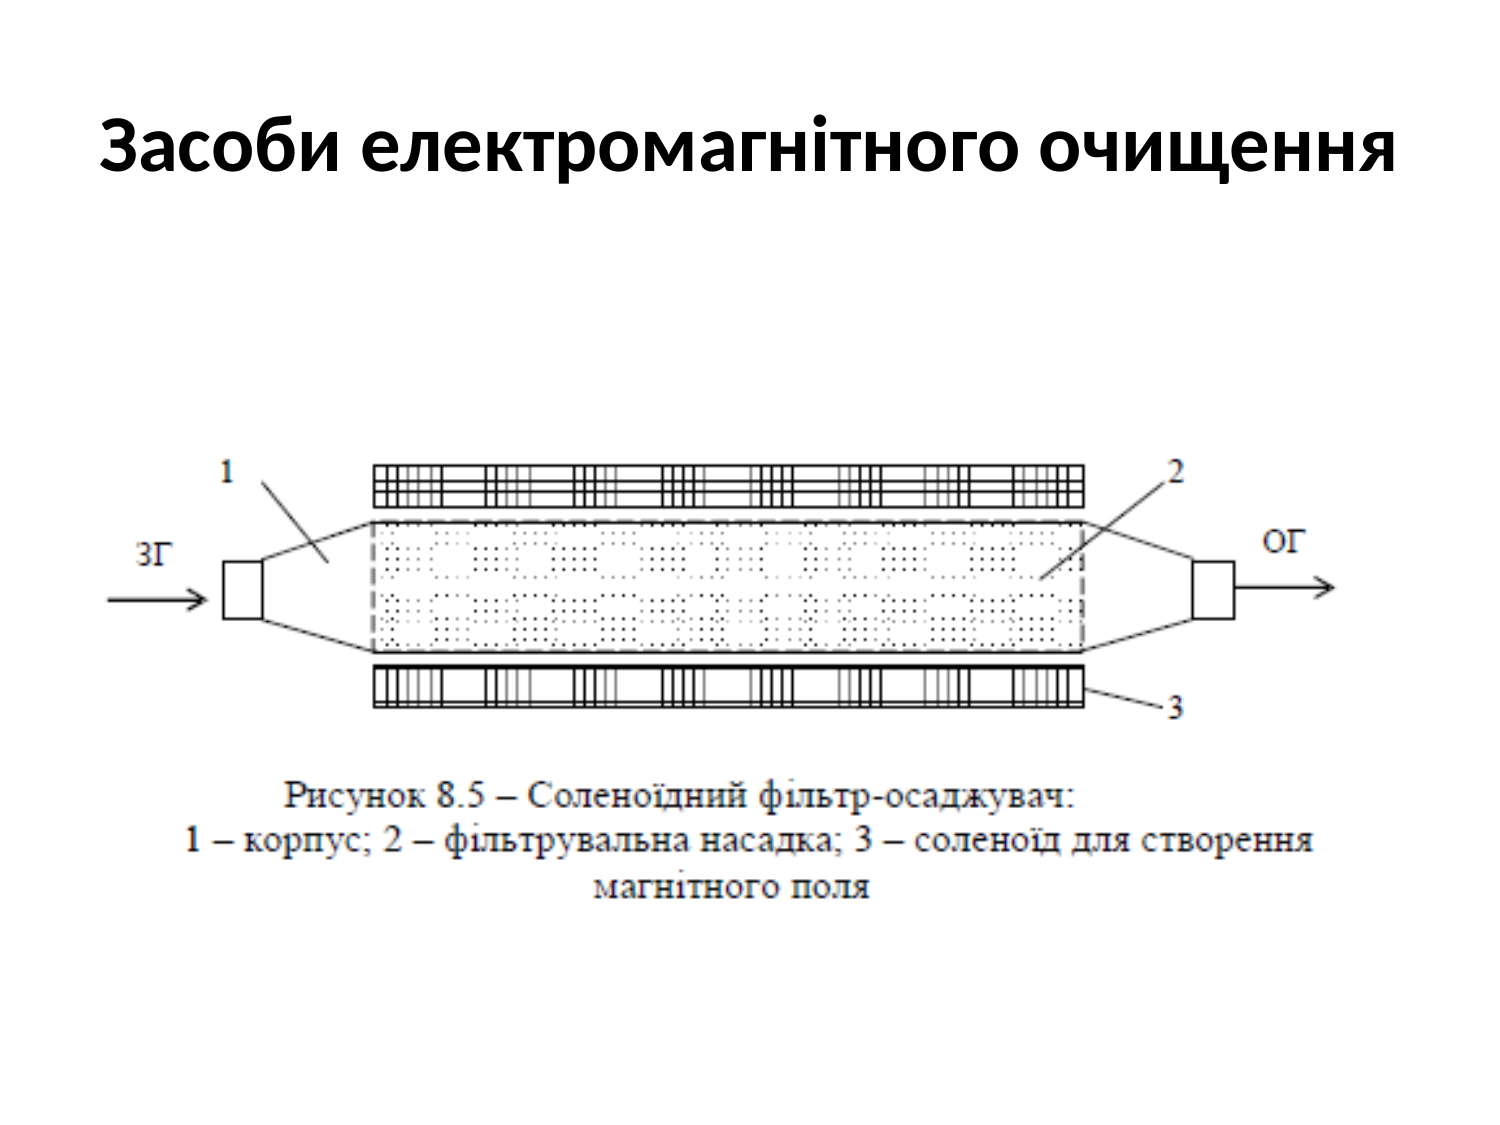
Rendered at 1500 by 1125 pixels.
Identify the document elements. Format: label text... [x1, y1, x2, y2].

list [34, 409, 1422, 915]
title Засоби електромагнітного очищення [75, 45, 1425, 233]
